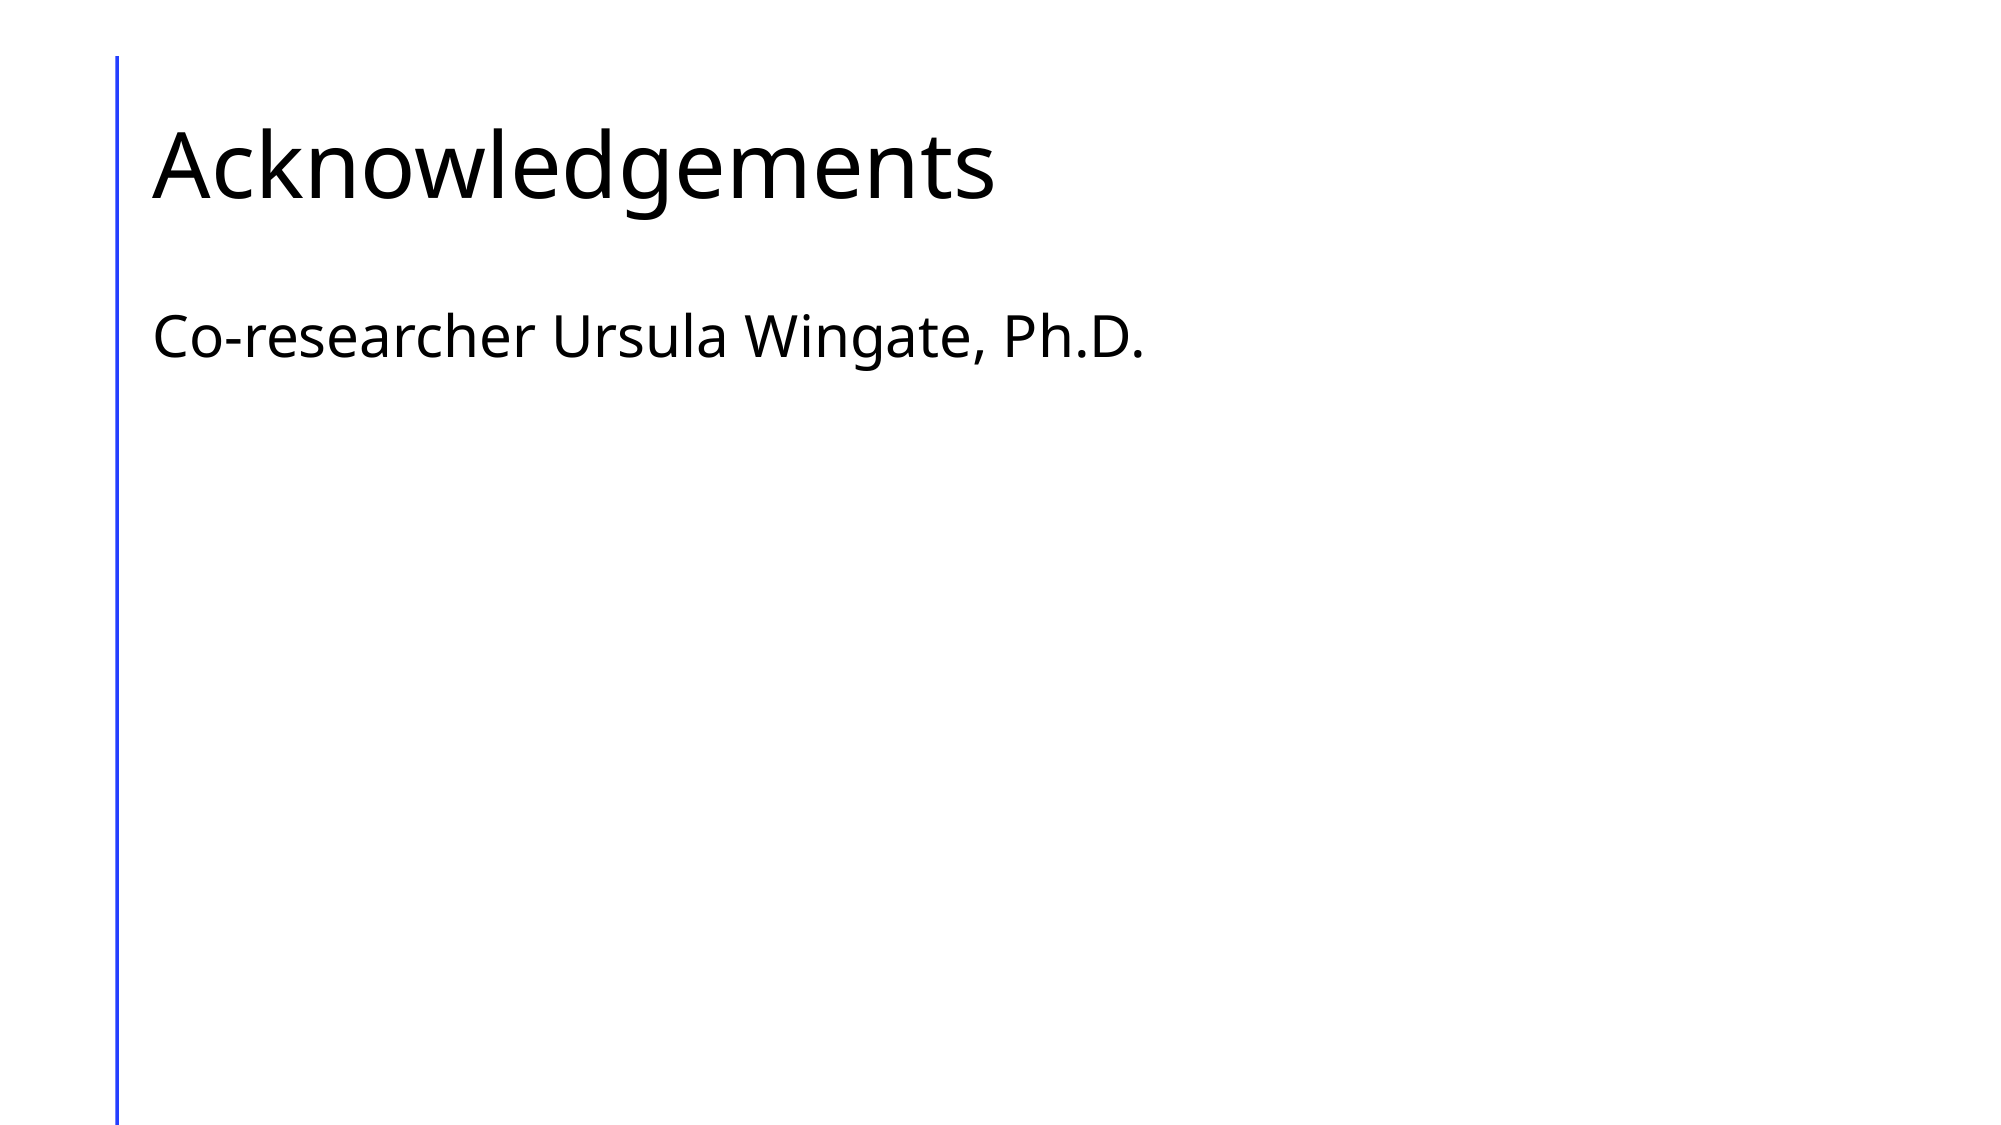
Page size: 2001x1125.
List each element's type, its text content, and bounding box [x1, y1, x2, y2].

title Acknowledgements [137, 59, 1863, 278]
list Co-researcher Ursula Wingate, Ph.D. [137, 299, 1863, 1014]
